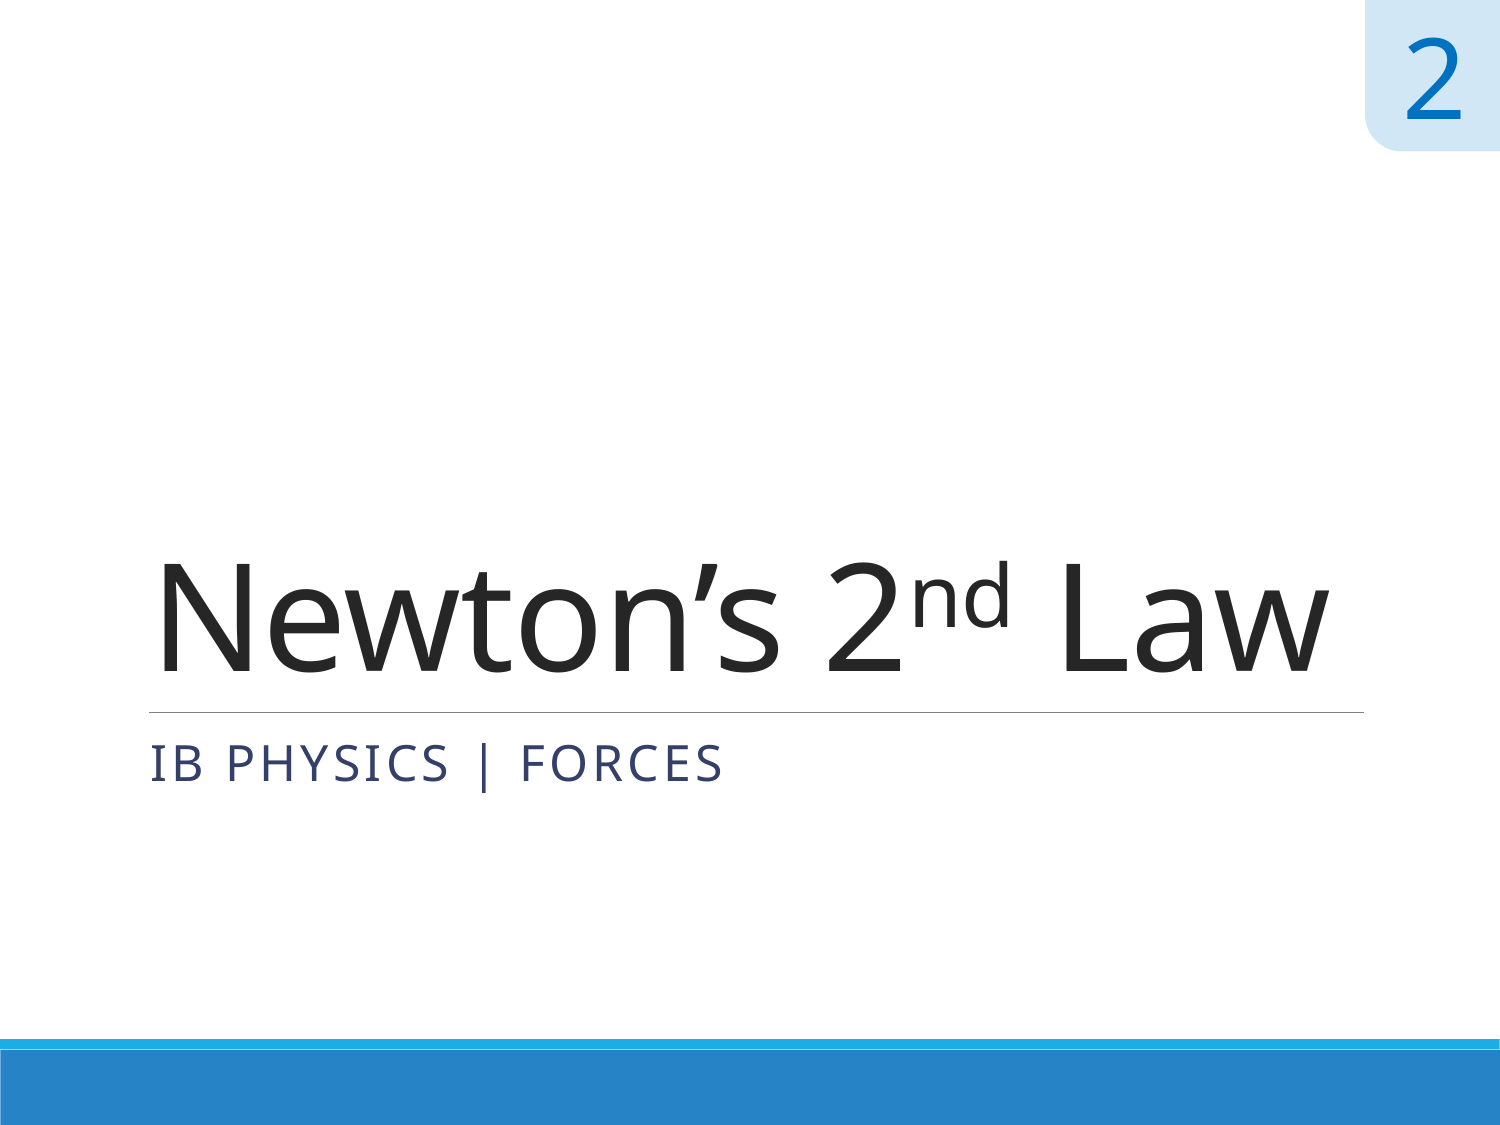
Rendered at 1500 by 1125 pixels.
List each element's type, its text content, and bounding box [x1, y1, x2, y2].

text_box 2 [1371, 0, 1499, 150]
title Newton’s 2nd Law [135, 124, 1373, 710]
text_box [1387, 0, 1500, 153]
text_box [1363, 0, 1371, 137]
subtitle IB Physics | Forces [135, 730, 1373, 919]
